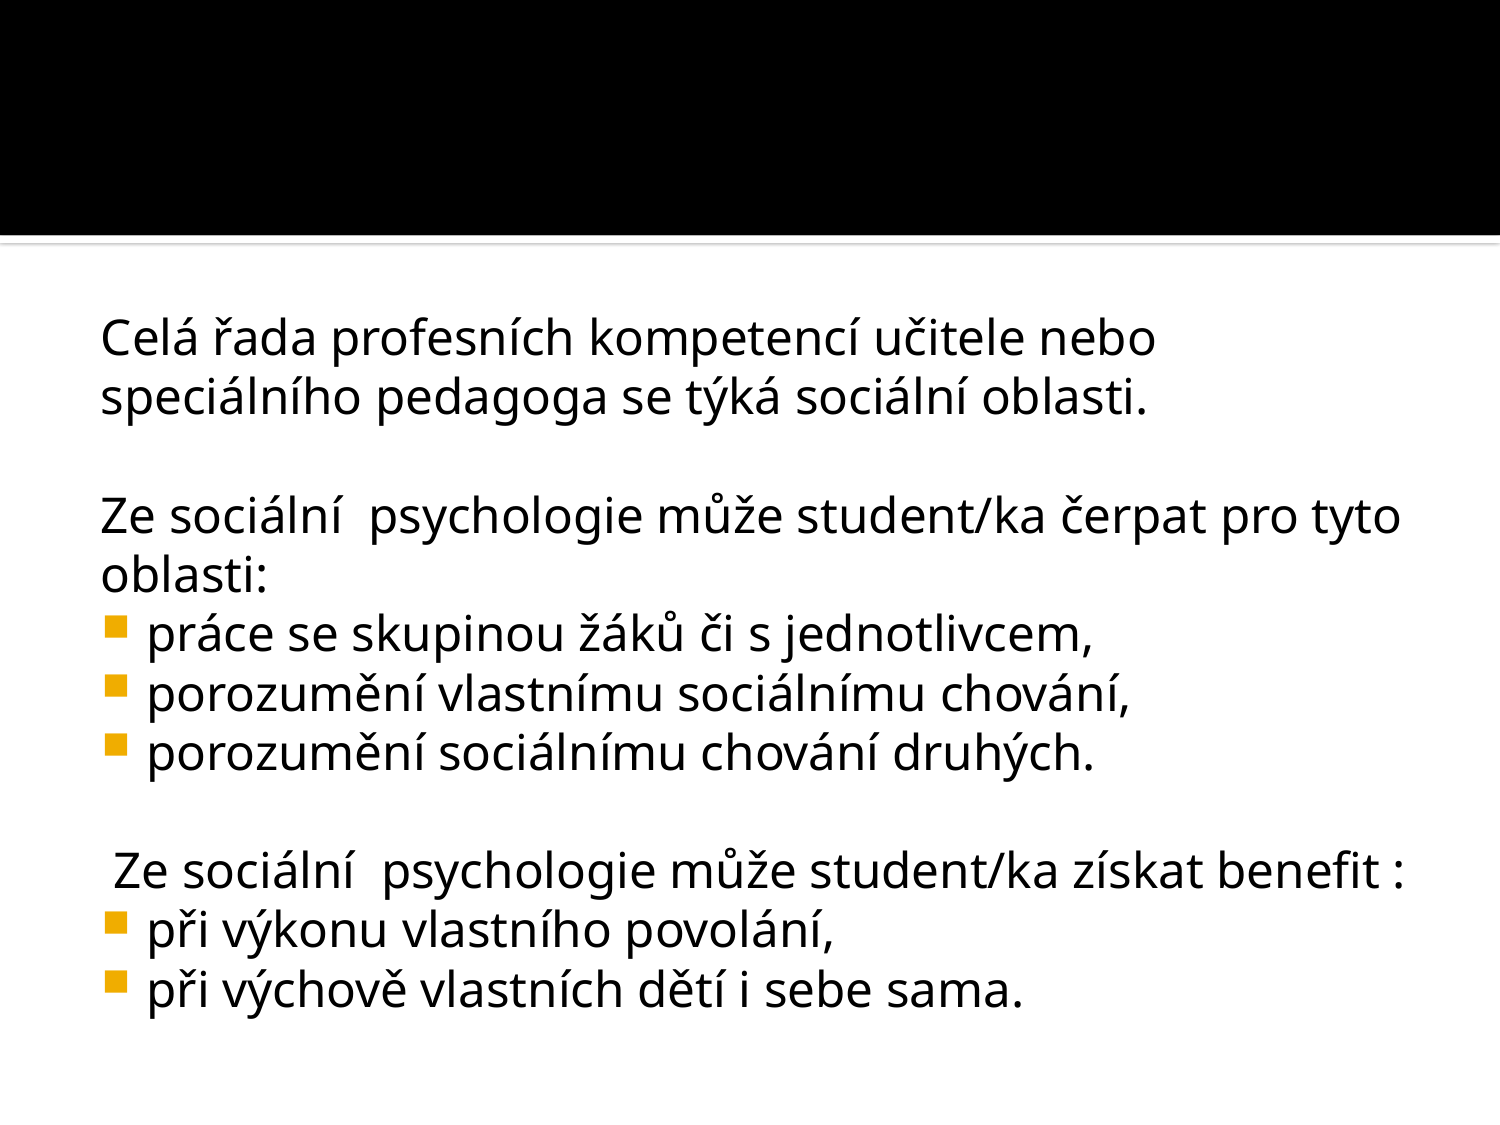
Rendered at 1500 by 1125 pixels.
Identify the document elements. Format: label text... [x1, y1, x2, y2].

list Celá řada profesních kompetencí učitele nebo speciálního pedagoga se týká sociální oblasti. Ze sociální psychologie může student/ka čerpat pro tyto oblasti: práce se skupinou žáků či s jednotlivcem, porozumění vlastnímu sociálnímu chování, porozumění sociálnímu chování druhých. Ze sociální psychologie může student/ka získat benefit : při výkonu vlastního povolání, při výchově vlastních dětí i sebe sama. [75, 291, 1425, 1050]
